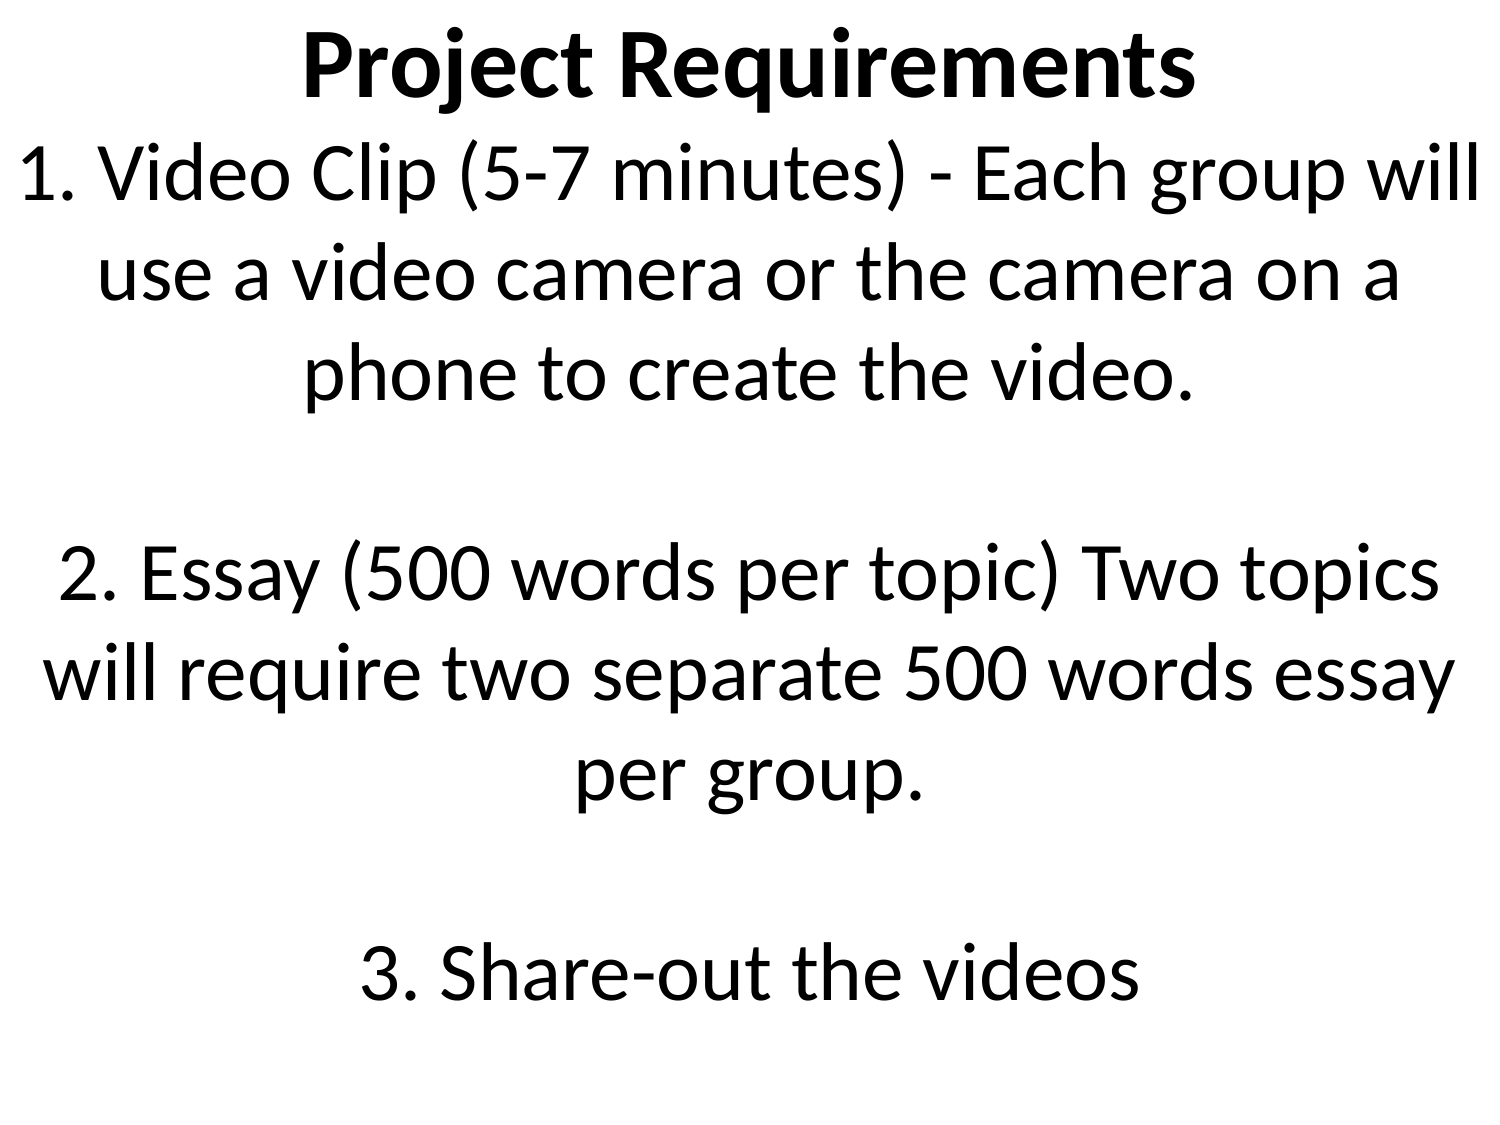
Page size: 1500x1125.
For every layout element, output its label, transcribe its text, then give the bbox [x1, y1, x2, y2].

title Project Requirements 1. Video Clip (5-7 minutes) - Each group will use a video camera or the camera on a phone to create the video. 2. Essay (500 words per topic) Two topics will require two separate 500 words essay per group. 3. Share-out the videos [0, 0, 1500, 1125]
